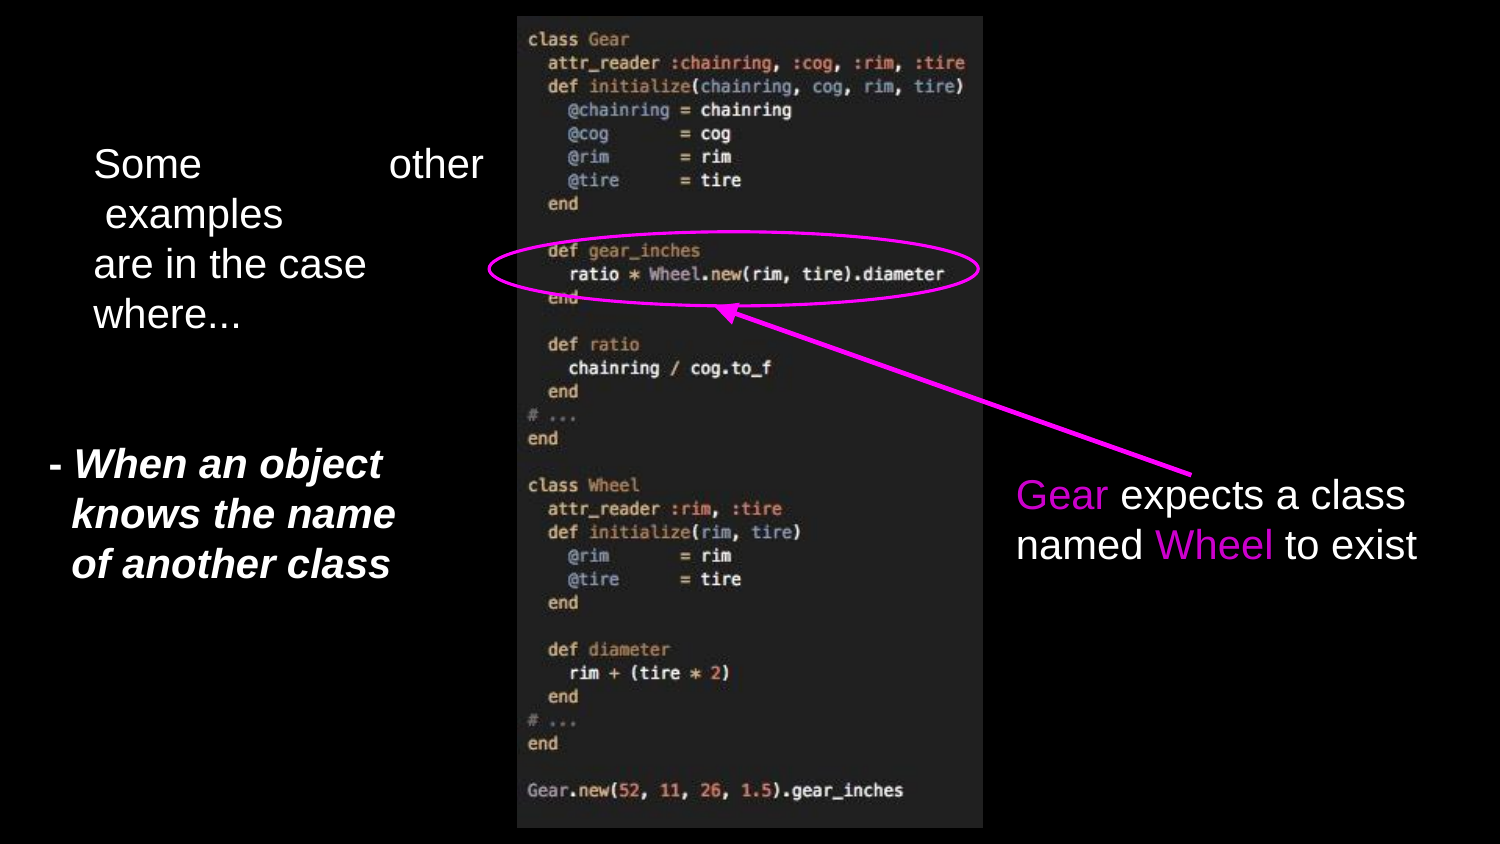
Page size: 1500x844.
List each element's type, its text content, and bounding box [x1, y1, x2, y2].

picture [516, 16, 984, 828]
list Some other examples are in the case where... - When an object knows the name of another class [33, 129, 500, 608]
text_box [489, 253, 511, 285]
list Gear expects a class named Wheel to exist [1000, 460, 1490, 617]
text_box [713, 305, 1192, 476]
